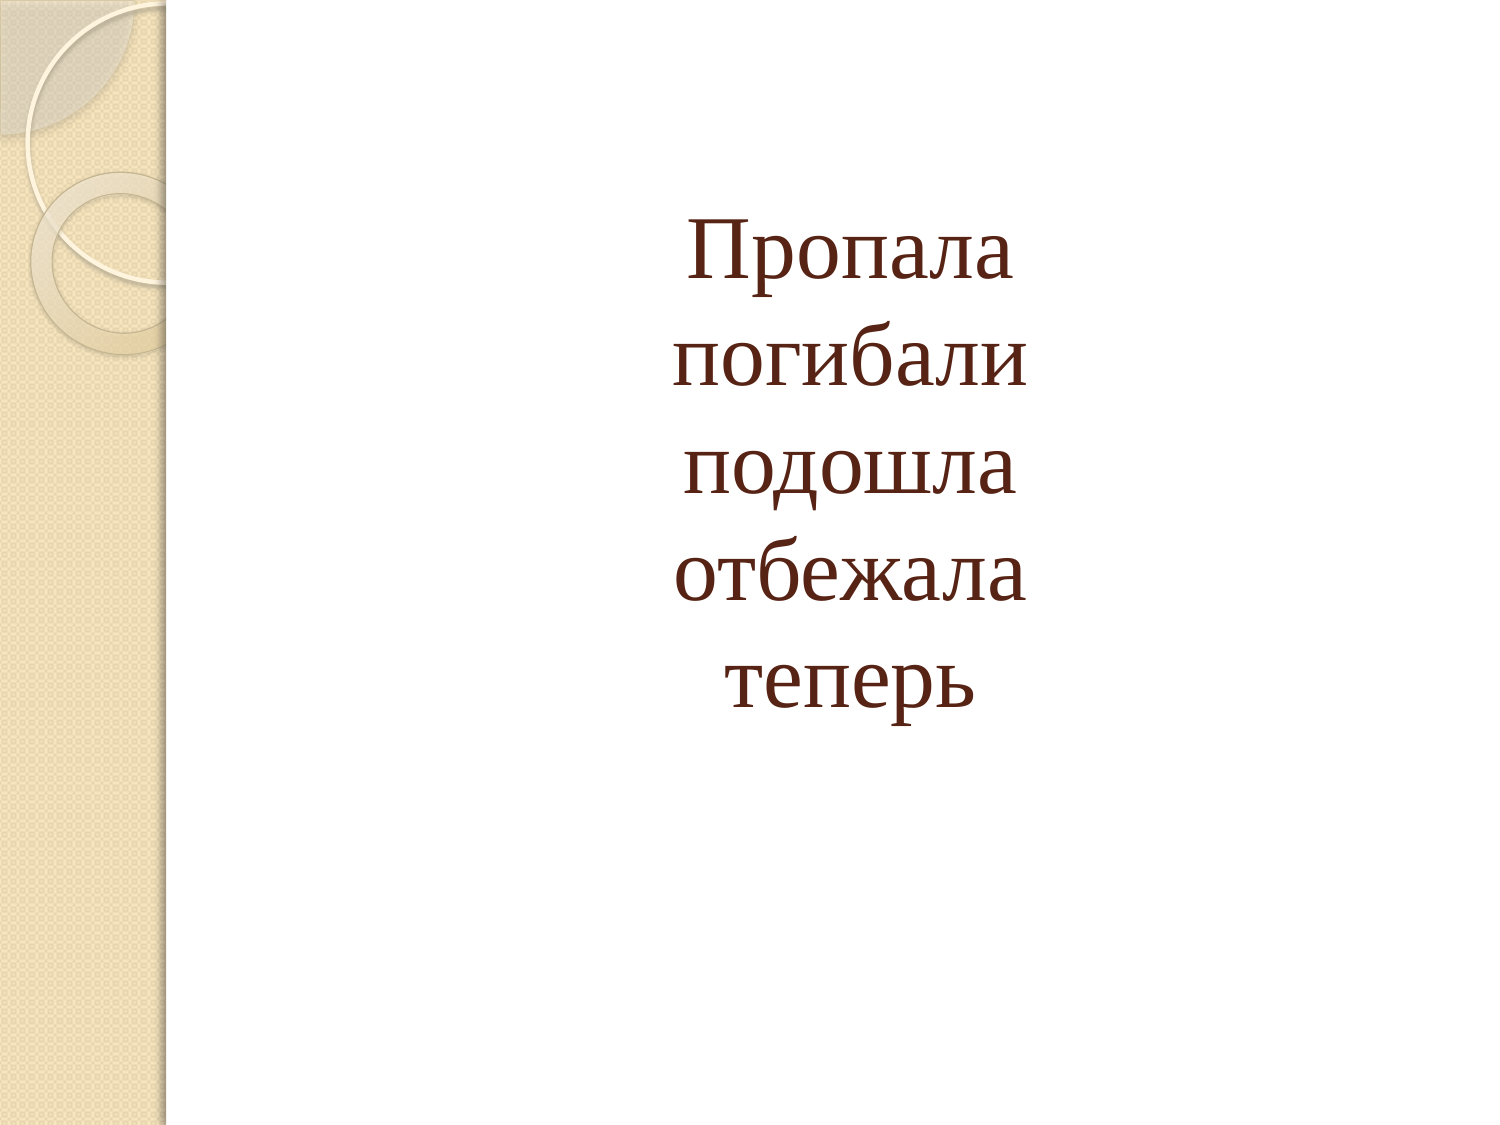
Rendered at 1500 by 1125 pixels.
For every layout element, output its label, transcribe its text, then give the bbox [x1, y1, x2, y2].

title Пропала погибали подошла отбежала теперь [235, 45, 1466, 870]
